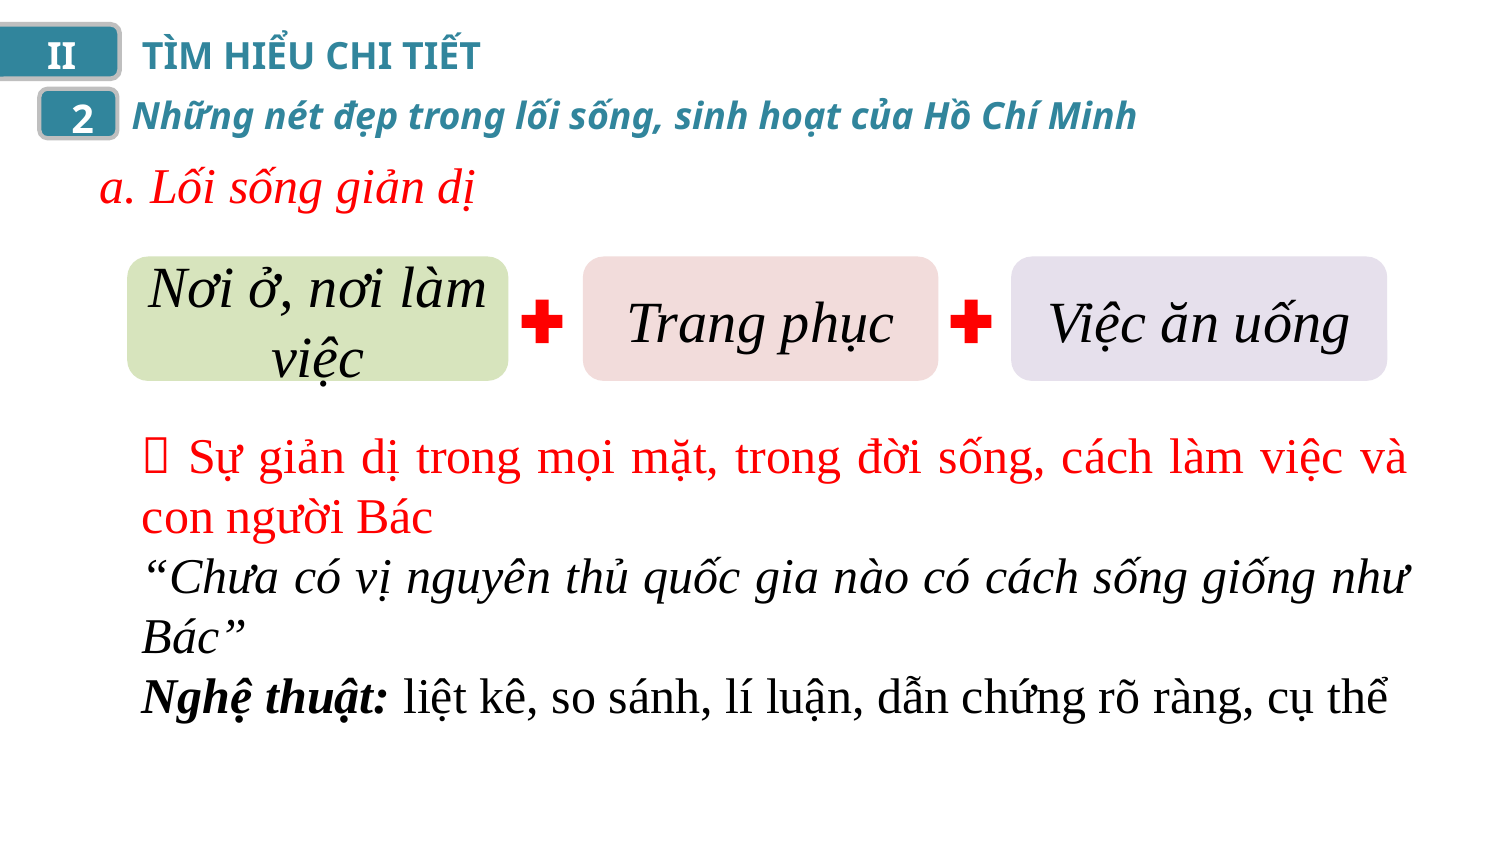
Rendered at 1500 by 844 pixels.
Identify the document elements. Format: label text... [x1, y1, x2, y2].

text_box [39, 85, 1318, 151]
text_box Việc ăn uống [1009, 254, 1390, 384]
text_box Trang phục [580, 254, 941, 384]
text_box [520, 298, 565, 345]
text_box a. Lối sống giản dị [85, 159, 492, 221]
text_box  Sự giản dị trong mọi mặt, trong đời sống, cách làm việc và con người Bác “Chưa có vị nguyên thủ quốc gia nào có cách sống giống như Bác” Nghệ thuật: liệt kê, so sánh, lí luận, dẫn chứng rõ ràng, cụ thể [127, 415, 1424, 731]
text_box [0, 24, 605, 86]
text_box [949, 298, 994, 345]
text_box Nơi ở, nơi làm việc [125, 254, 511, 384]
